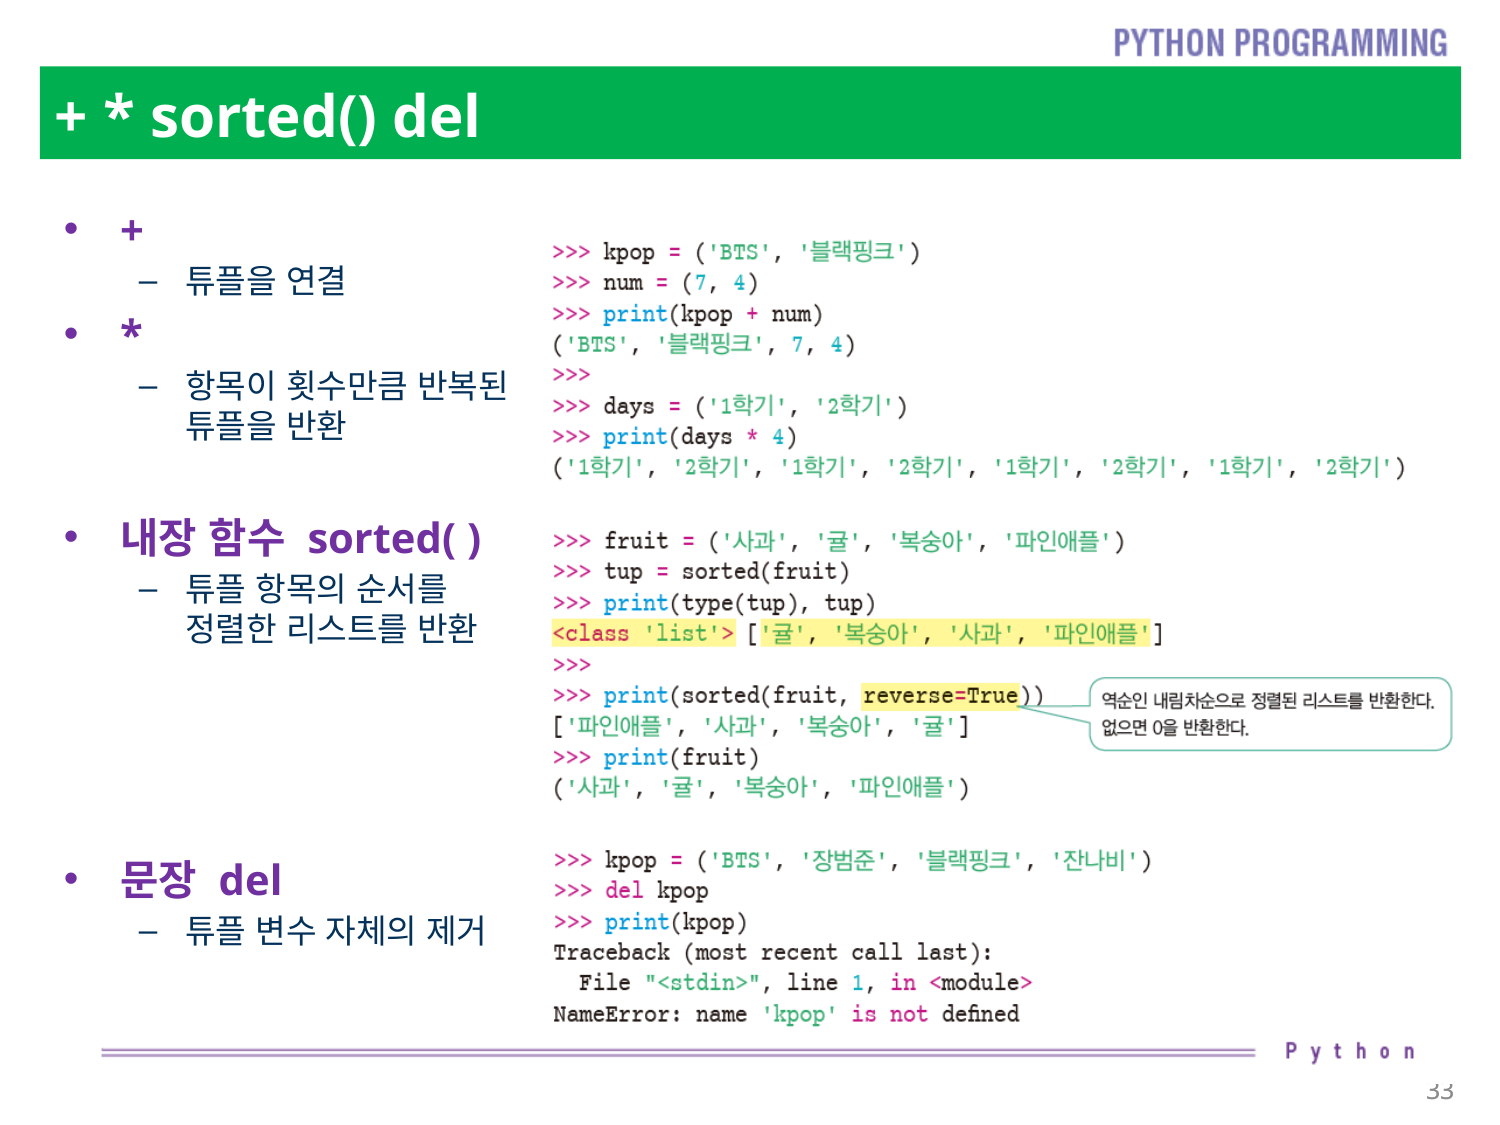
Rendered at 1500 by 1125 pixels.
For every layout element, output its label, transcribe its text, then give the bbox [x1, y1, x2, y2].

list + 튜플을 연결 * 항목이 횟수만큼 반복된 튜플을 반환 내장 함수 sorted( ) 튜플 항목의 순서를 정렬한 리스트를 반환 문장 del 튜플 변수 자체의 제거 [48, 195, 547, 1041]
picture [1106, 13, 1462, 66]
title + * sorted() del [39, 76, 1444, 152]
slide_number 33 [1119, 1071, 1470, 1112]
picture [543, 227, 1410, 485]
picture [546, 523, 1461, 807]
picture [18, 842, 1483, 1084]
